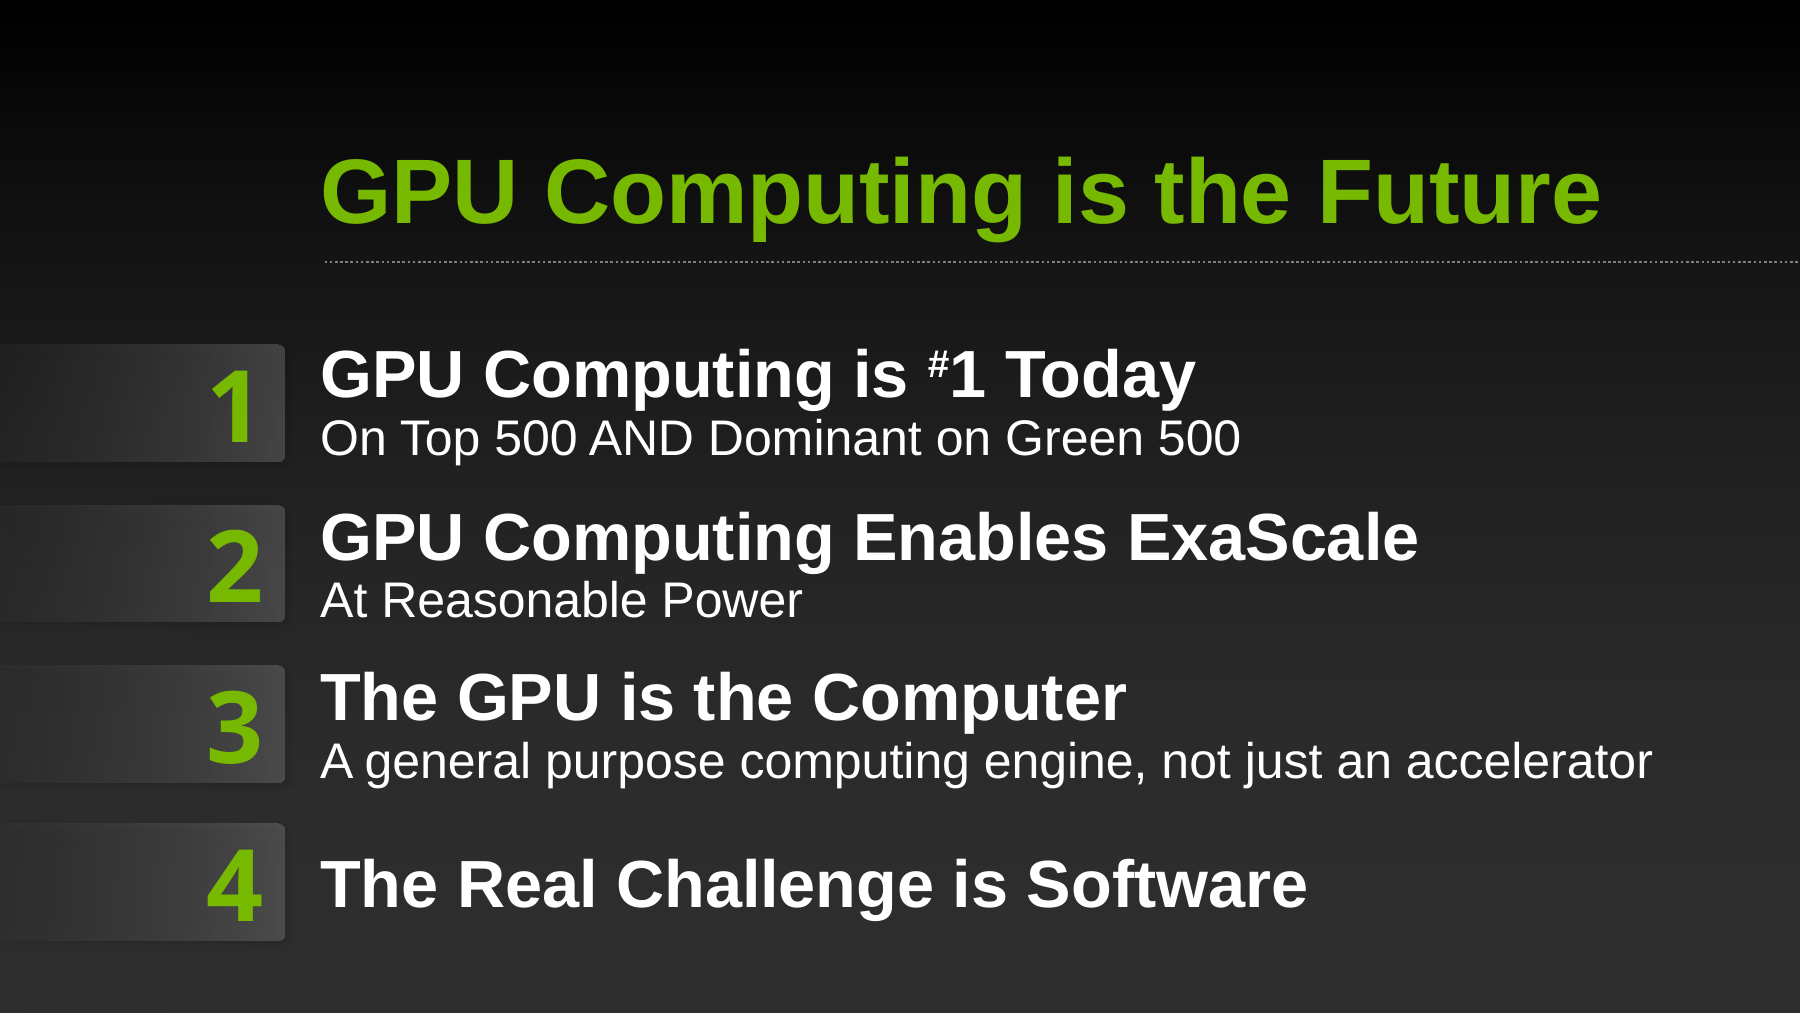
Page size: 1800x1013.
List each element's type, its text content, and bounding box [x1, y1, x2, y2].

text_box The GPU is the Computer A general purpose computing engine, not just an accelerator [305, 655, 1738, 797]
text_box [0, 655, 288, 793]
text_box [0, 813, 288, 951]
text_box GPU Computing Enables ExaScale At Reasonable Power [305, 495, 1738, 636]
text_box [0, 0, 1800, 1013]
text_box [0, 334, 288, 471]
text_box The Real Challenge is Software [305, 842, 1738, 930]
text_box GPU Computing is #1 Today On Top 500 AND Dominant on Green 500 [305, 332, 1738, 474]
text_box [0, 495, 288, 632]
text_box GPU Computing is the Future [305, 136, 1738, 251]
